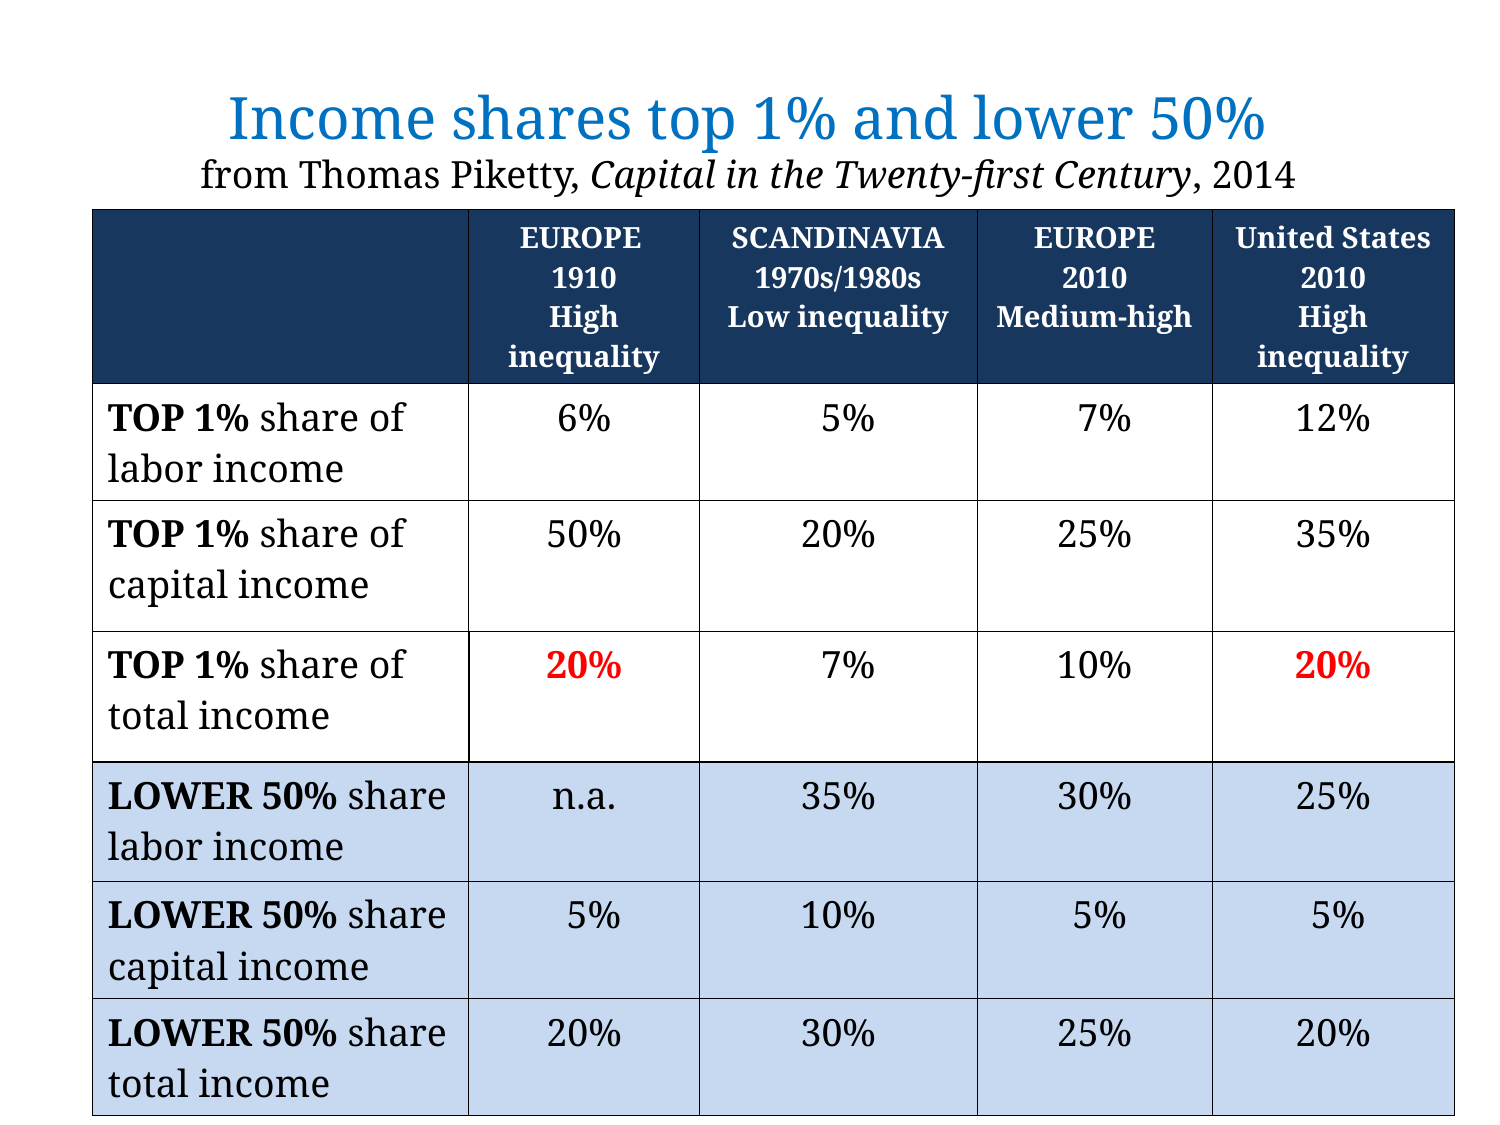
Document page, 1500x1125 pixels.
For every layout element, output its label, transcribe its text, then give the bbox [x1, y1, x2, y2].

table_cell 25% [978, 999, 1212, 1115]
table_cell 7% [978, 384, 1212, 500]
table_cell 5% [469, 882, 699, 998]
table_cell 5% [978, 882, 1212, 998]
table_cell TOP 1% share of labor income [93, 384, 468, 500]
table_cell 10% [700, 882, 977, 998]
title Income shares top 1% and lower 50% from Thomas Piketty, Capital in the Twenty-first Century, 2014 [17, 45, 1479, 233]
table_header [93, 210, 468, 383]
table_cell 25% [978, 501, 1212, 631]
table_cell TOP 1% share of total income [93, 632, 468, 761]
table_cell LOWER 50% share capital income [93, 882, 468, 998]
table_header SCANDINAVIA 1970s/1980s Low inequality [700, 210, 977, 383]
table_cell 7% [700, 632, 977, 761]
table_header EUROPE 2010 Medium-high [978, 210, 1212, 383]
table_cell n.a. [469, 763, 699, 881]
table_cell 20% [470, 632, 699, 761]
table_cell 20% [1213, 632, 1454, 761]
table_cell 5% [1213, 882, 1454, 998]
table_cell 5% [700, 384, 977, 500]
table_header United States 2010 High inequality [1213, 210, 1454, 383]
table_cell 35% [700, 763, 977, 881]
table_cell 35% [1213, 501, 1454, 631]
table_cell 20% [469, 999, 699, 1115]
table_cell 30% [978, 763, 1212, 881]
table_cell 20% [1213, 999, 1454, 1115]
table_cell LOWER 50% share labor income [93, 763, 468, 881]
table_cell 6% [469, 384, 699, 500]
table_cell 50% [469, 501, 699, 631]
table_cell 20% [700, 501, 977, 631]
table_cell 12% [1213, 384, 1454, 500]
table_cell 30% [700, 999, 977, 1115]
table_cell 25% [1213, 763, 1454, 881]
table_cell 10% [978, 632, 1212, 761]
table_cell TOP 1% share of capital income [93, 501, 468, 631]
table_header EUROPE 1910 High inequality [469, 210, 699, 383]
table_cell LOWER 50% share total income [93, 999, 468, 1115]
